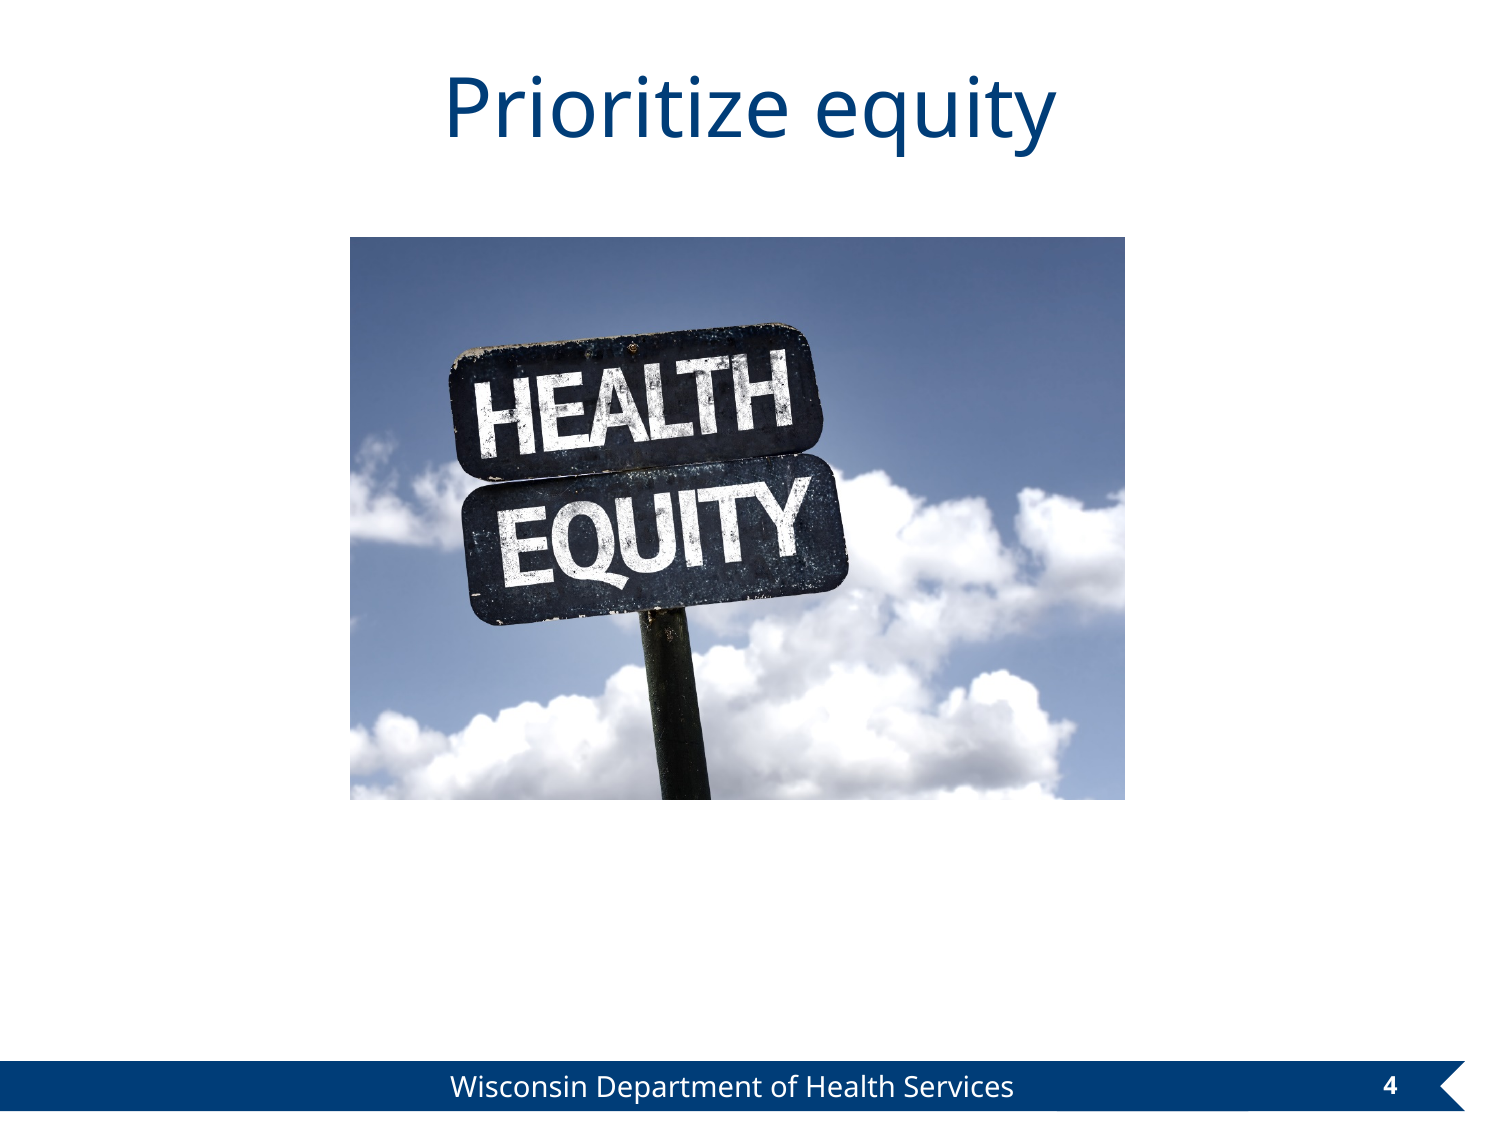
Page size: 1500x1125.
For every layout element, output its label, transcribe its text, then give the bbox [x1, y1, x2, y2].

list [349, 237, 1126, 800]
title Prioritize equity [75, 29, 1425, 280]
